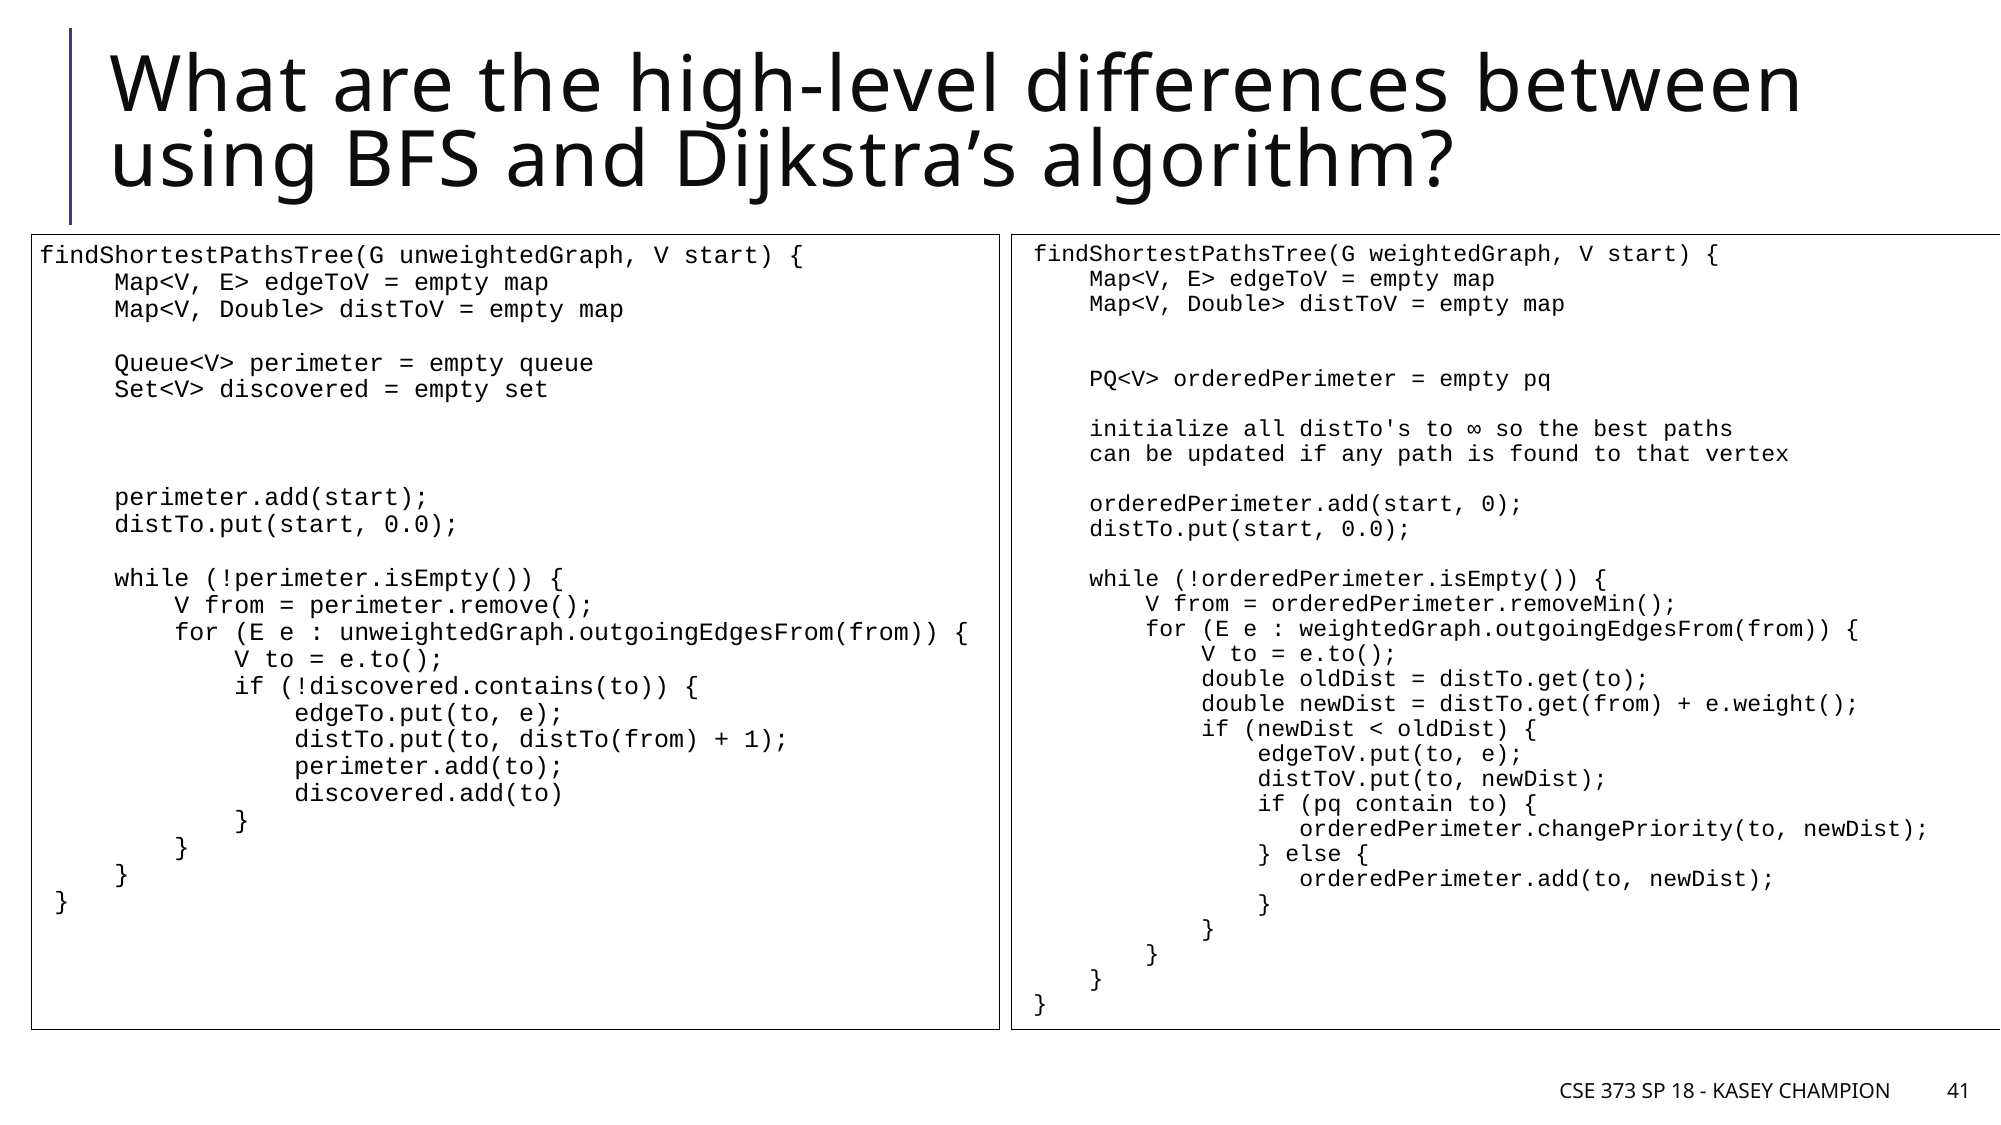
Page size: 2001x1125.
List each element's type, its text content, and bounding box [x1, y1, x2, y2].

text_box findShortestPathsTree(G unweightedGraph, V start) { Map<V, E> edgeToV = empty map Map<V, Double> distToV = empty map Queue<V> perimeter = empty queue Set<V> discovered = empty set perimeter.add(start); distTo.put(start, 0.0); while (!perimeter.isEmpty()) { V from = perimeter.remove(); for (E e : unweightedGraph.outgoingEdgesFrom(from)) { V to = e.to(); if (!discovered.contains(to)) { edgeTo.put(to, e); distTo.put(to, distTo(from) + 1); perimeter.add(to); discovered.add(to) } } } } [31, 234, 1000, 1030]
title What are the high-level differences between using BFS and Dijkstra’s algorithm? [94, 43, 1930, 210]
footer CSE 373 SP 18 - Kasey Champion [937, 1069, 1906, 1115]
list findShortestPathsTree(G weightedGraph, V start) { Map<V, E> edgeToV = empty map Map<V, Double> distToV = empty map PQ<V> orderedPerimeter = empty pq initialize all distTo's to ∞ so the best paths can be updated if any path is found to that vertex orderedPerimeter.add(start, 0); distTo.put(start, 0.0); while (!orderedPerimeter.isEmpty()) { V from = orderedPerimeter.removeMin(); for (E e : weightedGraph.outgoingEdgesFrom(from)) { V to = e.to(); double oldDist = distTo.get(to); double newDist = distTo.get(from) + e.weight(); if (newDist < oldDist) { edgeToV.put(to, e); distToV.put(to, newDist); if (pq contain to) { orderedPerimeter.changePriority(to, newDist); } else { orderedPerimeter.add(to, newDist); } } } } } [1011, 234, 2000, 1030]
slide_number 41 [1916, 1069, 1986, 1115]
